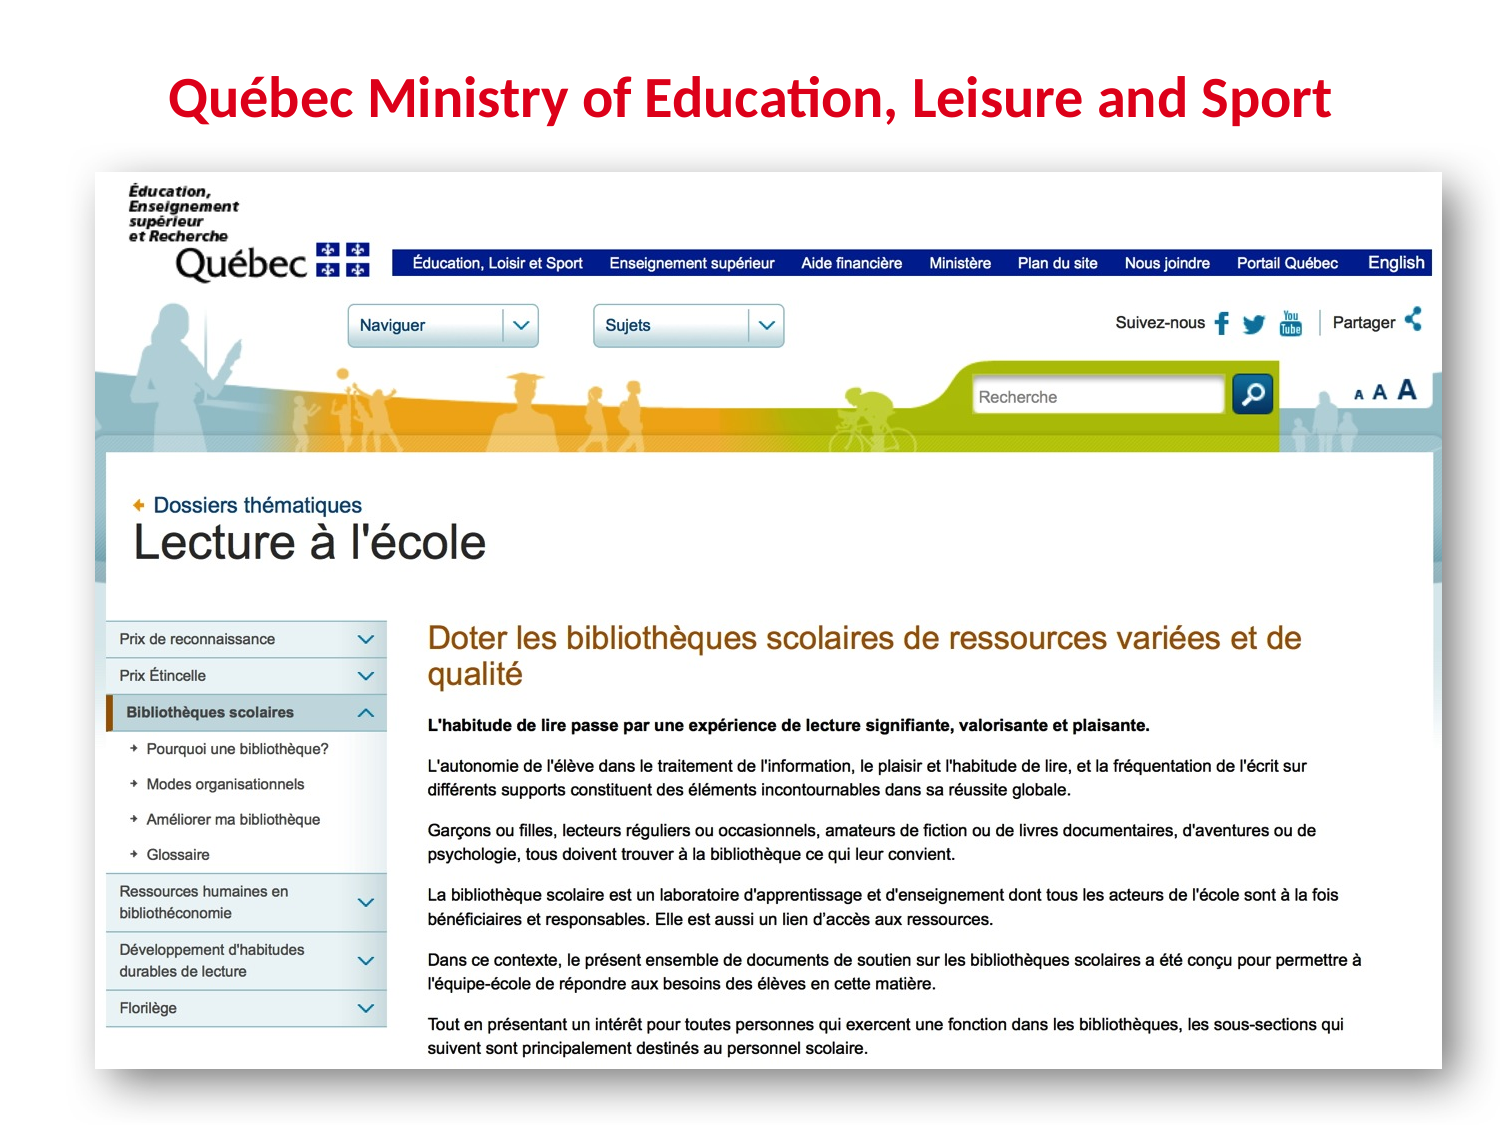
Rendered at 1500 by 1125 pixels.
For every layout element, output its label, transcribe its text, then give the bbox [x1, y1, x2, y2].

picture [95, 172, 1442, 1069]
text_box Québec Ministry of Education, Leisure and Sport [153, 52, 1362, 137]
